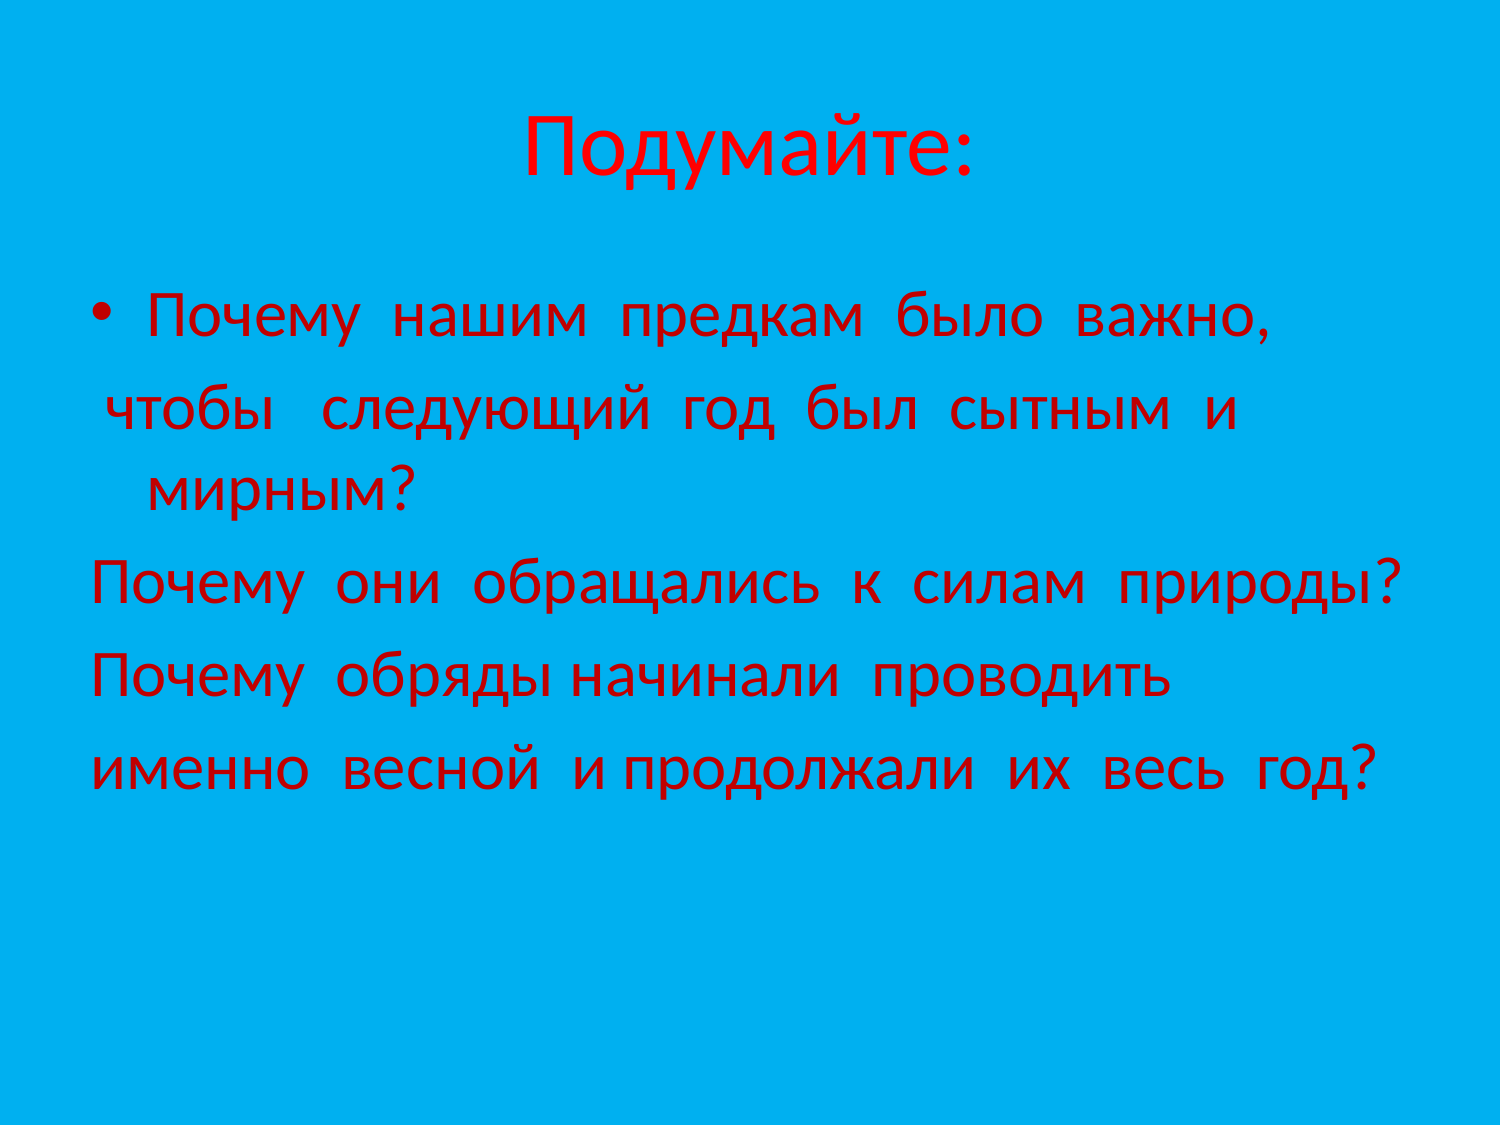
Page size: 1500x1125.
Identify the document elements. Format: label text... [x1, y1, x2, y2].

title Подумайте: [75, 45, 1425, 233]
list Почему нашим предкам было важно, чтобы следующий год был сытным и мирным? Почему они обращались к силам природы? Почему обряды начинали проводить именно весной и продолжали их весь год? [75, 262, 1425, 1005]
